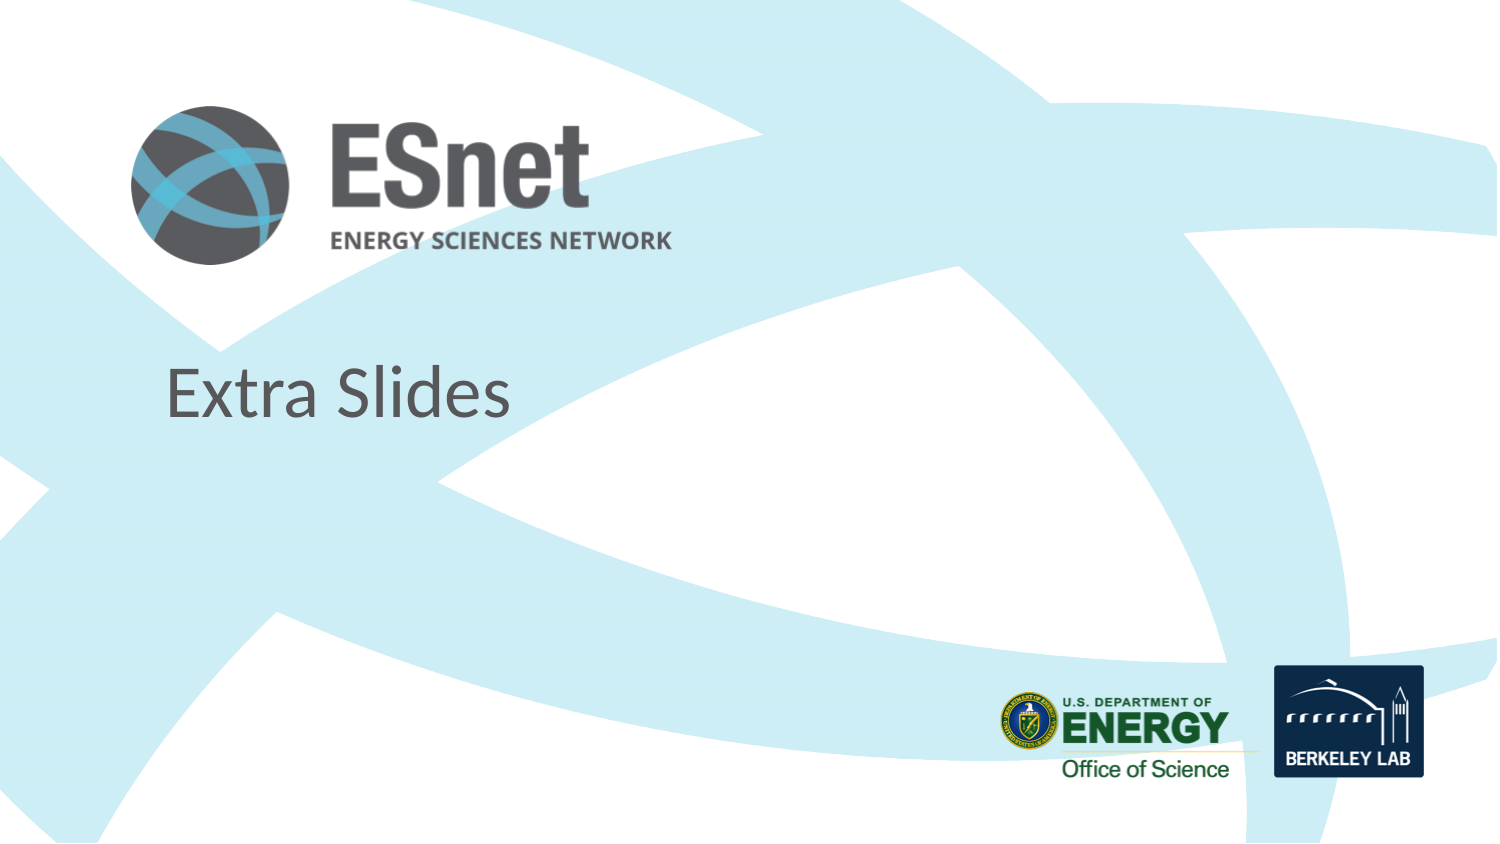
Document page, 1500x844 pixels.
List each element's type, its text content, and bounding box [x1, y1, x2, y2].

title Extra Slides [150, 259, 1424, 516]
picture [0, 0, 1500, 844]
